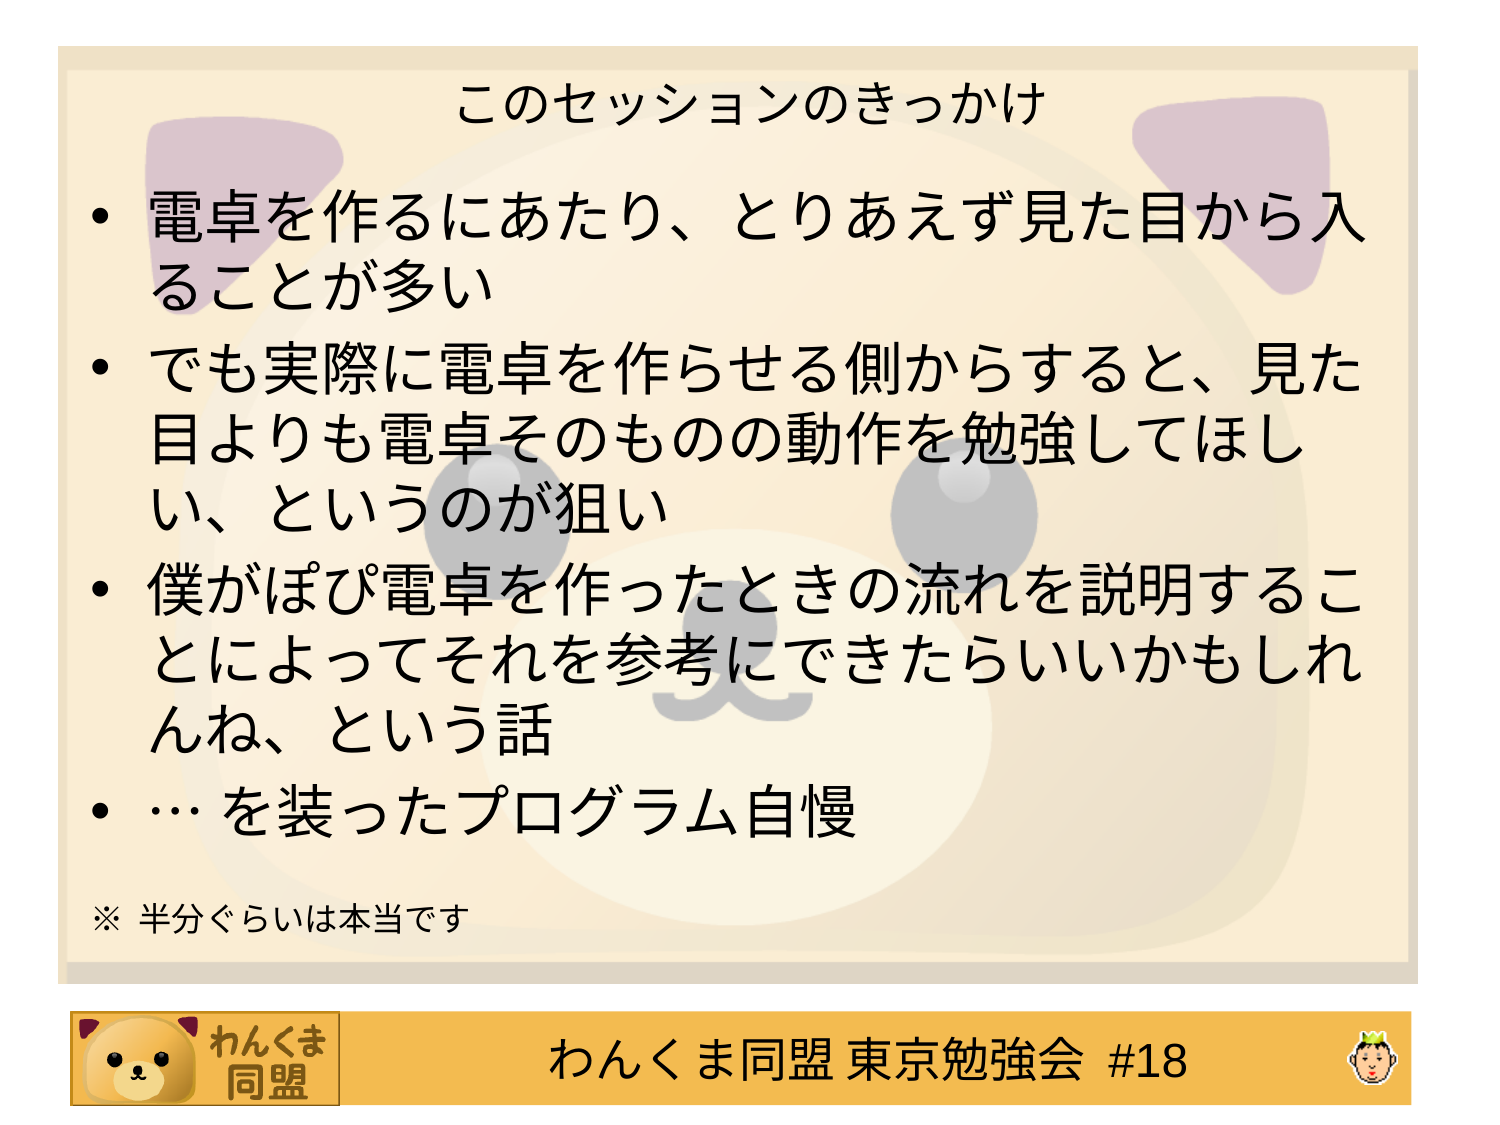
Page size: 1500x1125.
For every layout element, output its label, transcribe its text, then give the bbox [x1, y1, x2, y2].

picture [70, 1011, 340, 1106]
picture [58, 46, 1418, 984]
list 電卓を作るにあたり、とりあえず見た目から入ることが多い でも実際に電卓を作らせる側からすると、見た目よりも電卓そのものの動作を勉強してほしい、というのが狙い 僕がぽぴ電卓を作ったときの流れを説明することによってそれを参考にできたらいいかもしれんね、という話 …を装ったプログラム自慢 ※ 半分ぐらいは本当です [74, 172, 1426, 1006]
title このセッションのきっかけ [74, 44, 1426, 162]
picture [1347, 1031, 1398, 1085]
